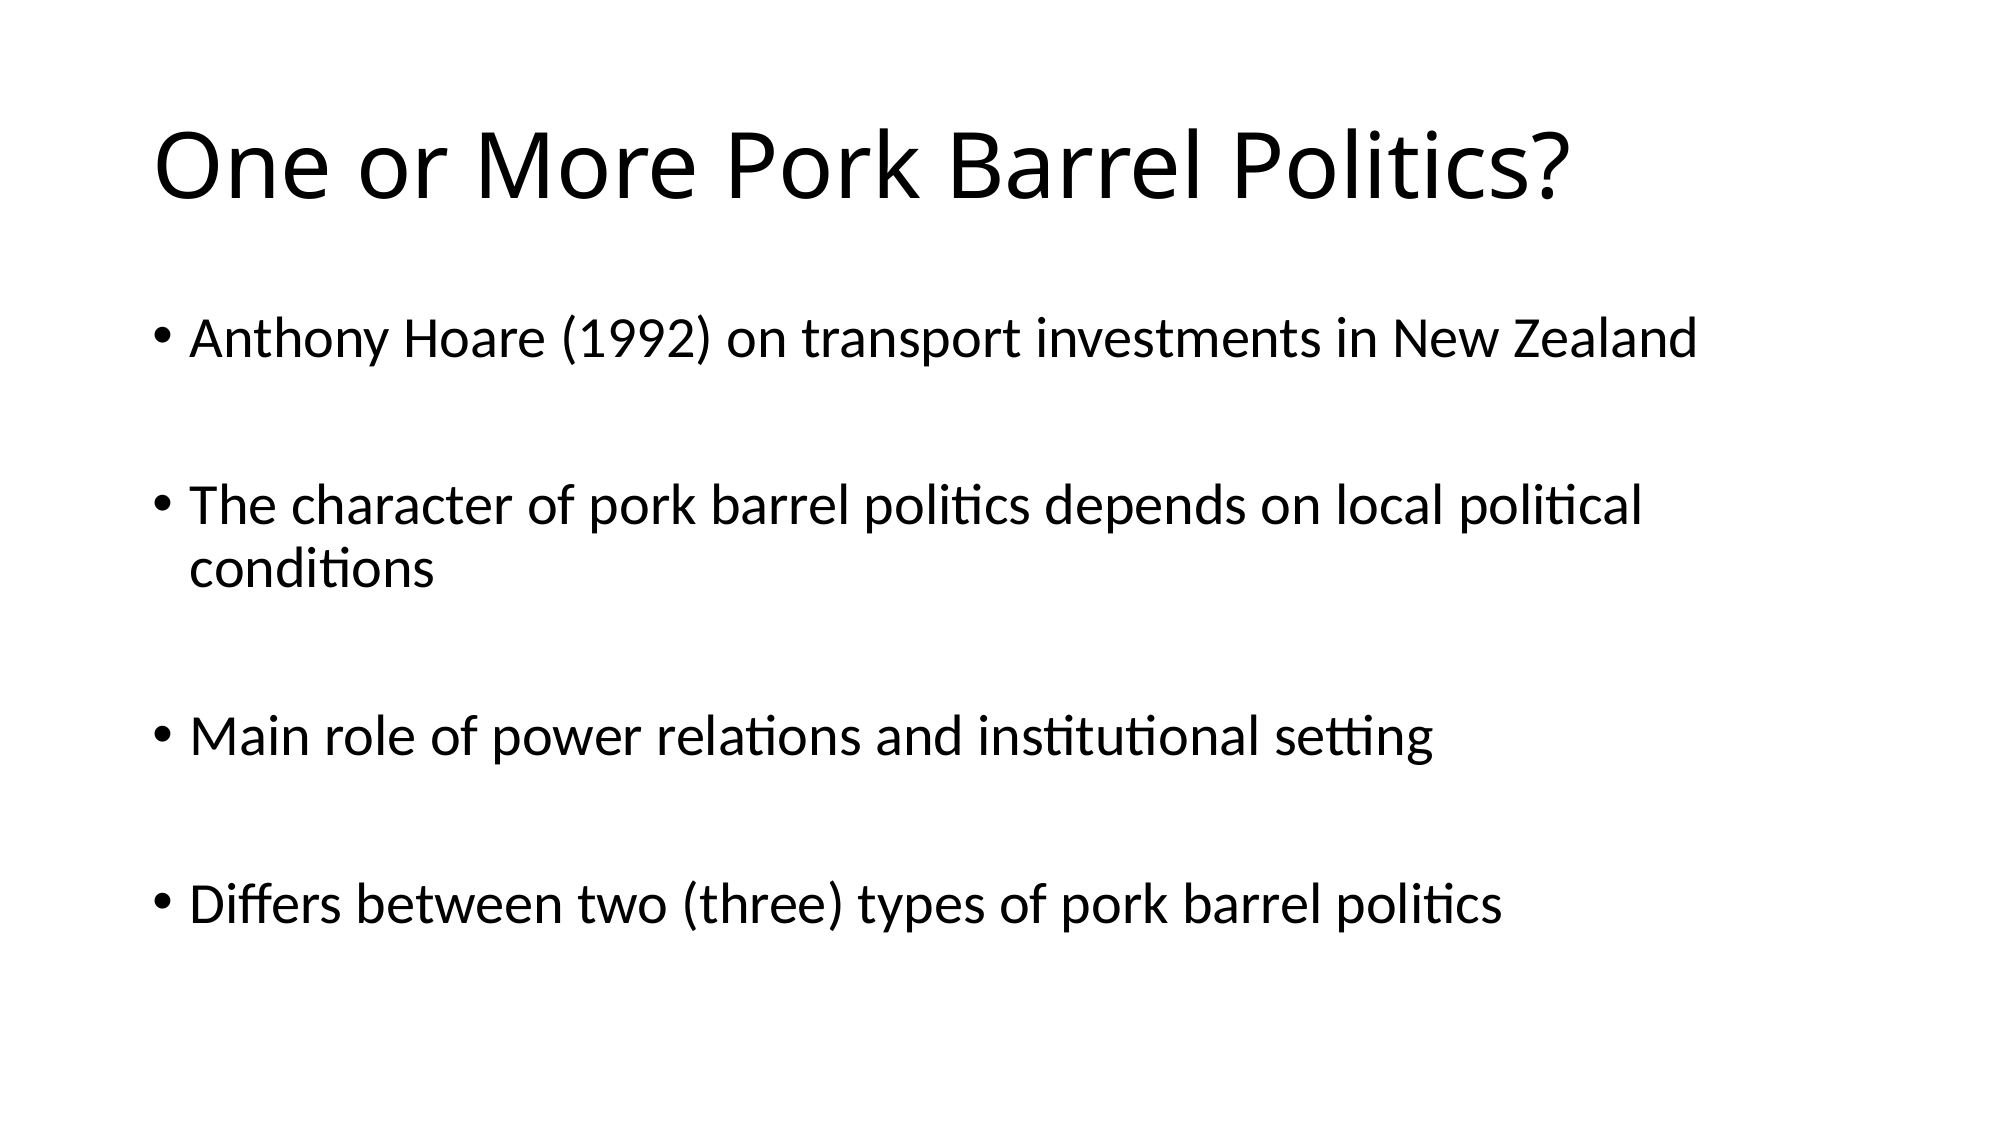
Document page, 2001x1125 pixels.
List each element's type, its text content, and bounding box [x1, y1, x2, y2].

title One or More Pork Barrel Politics? [137, 59, 1863, 278]
list Anthony Hoare (1992) on transport investments in New Zealand The character of pork barrel politics depends on local political conditions Main role of power relations and institutional setting Differs between two (three) types of pork barrel politics [137, 299, 1863, 1014]
